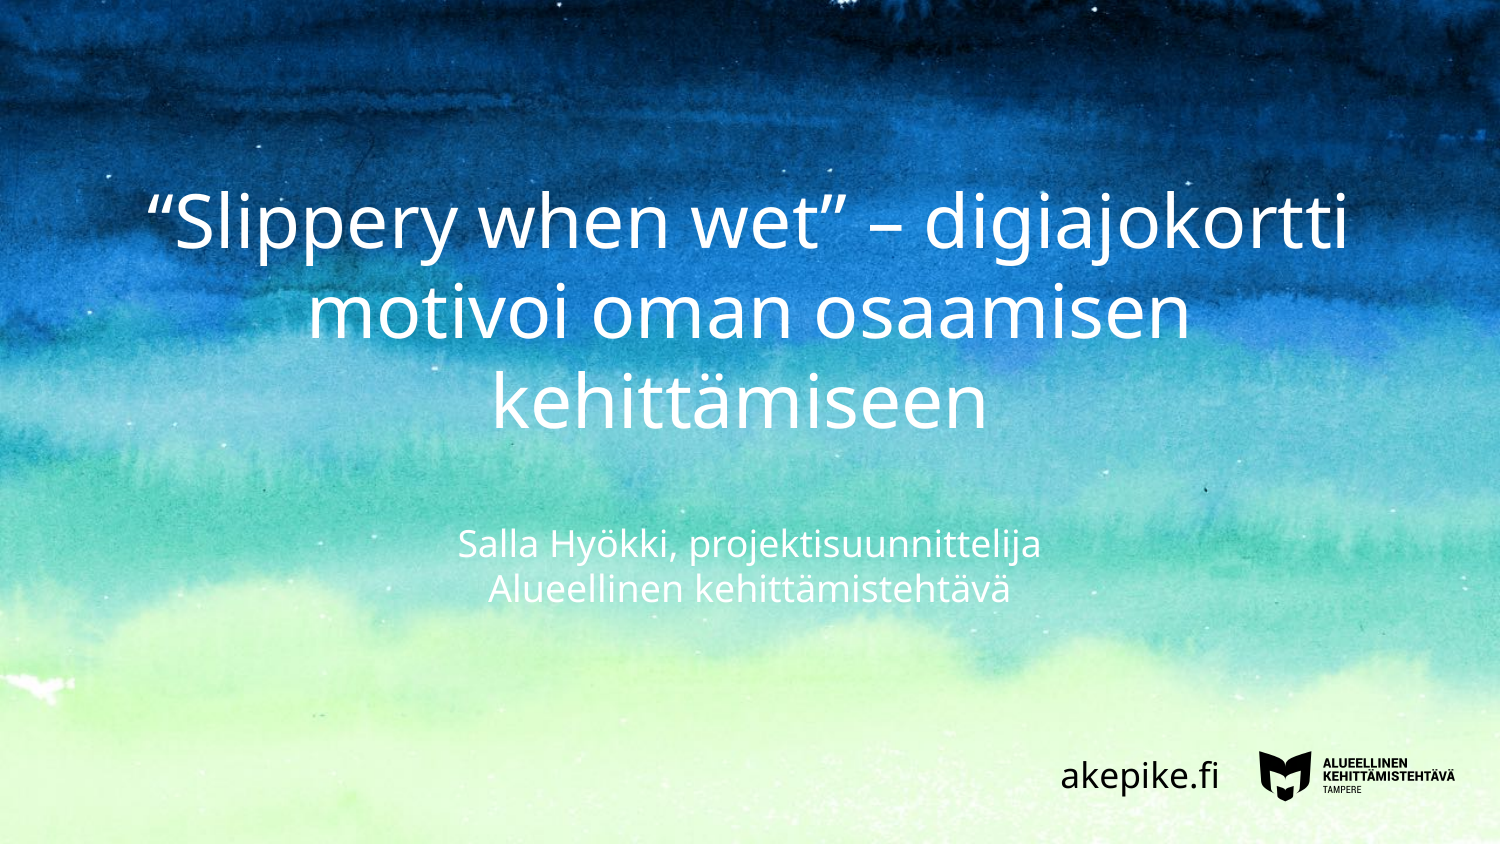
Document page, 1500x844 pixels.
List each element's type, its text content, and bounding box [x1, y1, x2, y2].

picture [0, 0, 1500, 844]
title “Slippery when wet” – digiajokortti motivoi oman osaamisen kehittämiseen [51, 122, 1449, 459]
subtitle Salla Hyökki, projektisuunnittelija Alueellinen kehittämistehtävä [51, 505, 1449, 636]
